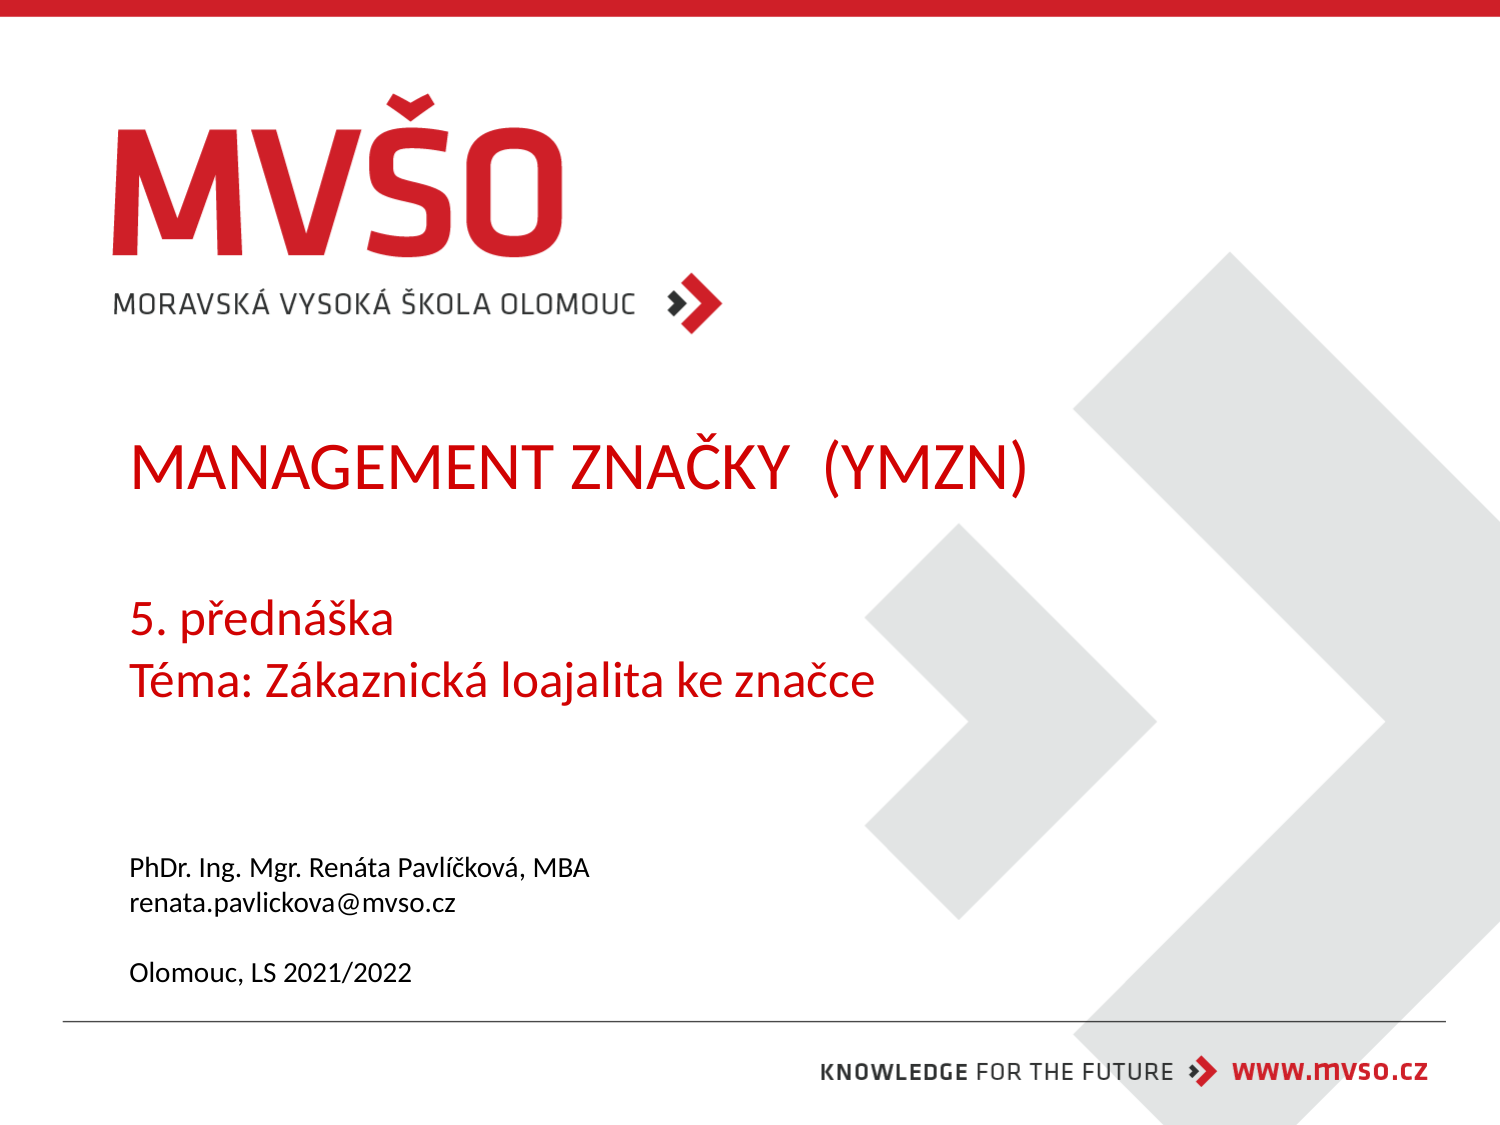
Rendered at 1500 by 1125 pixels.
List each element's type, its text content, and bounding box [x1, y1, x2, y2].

title MANAGEMENT ZNAČKY (YMZN) 5. přednáška Téma: Zákaznická loajalita ke značce [129, 420, 1232, 770]
text_box PhDr. Ing. Mgr. Renáta Pavlíčková, MBA renata.pavlickova@mvso.cz Olomouc, LS 2021/2022 [129, 848, 610, 997]
picture [0, 0, 1500, 1125]
